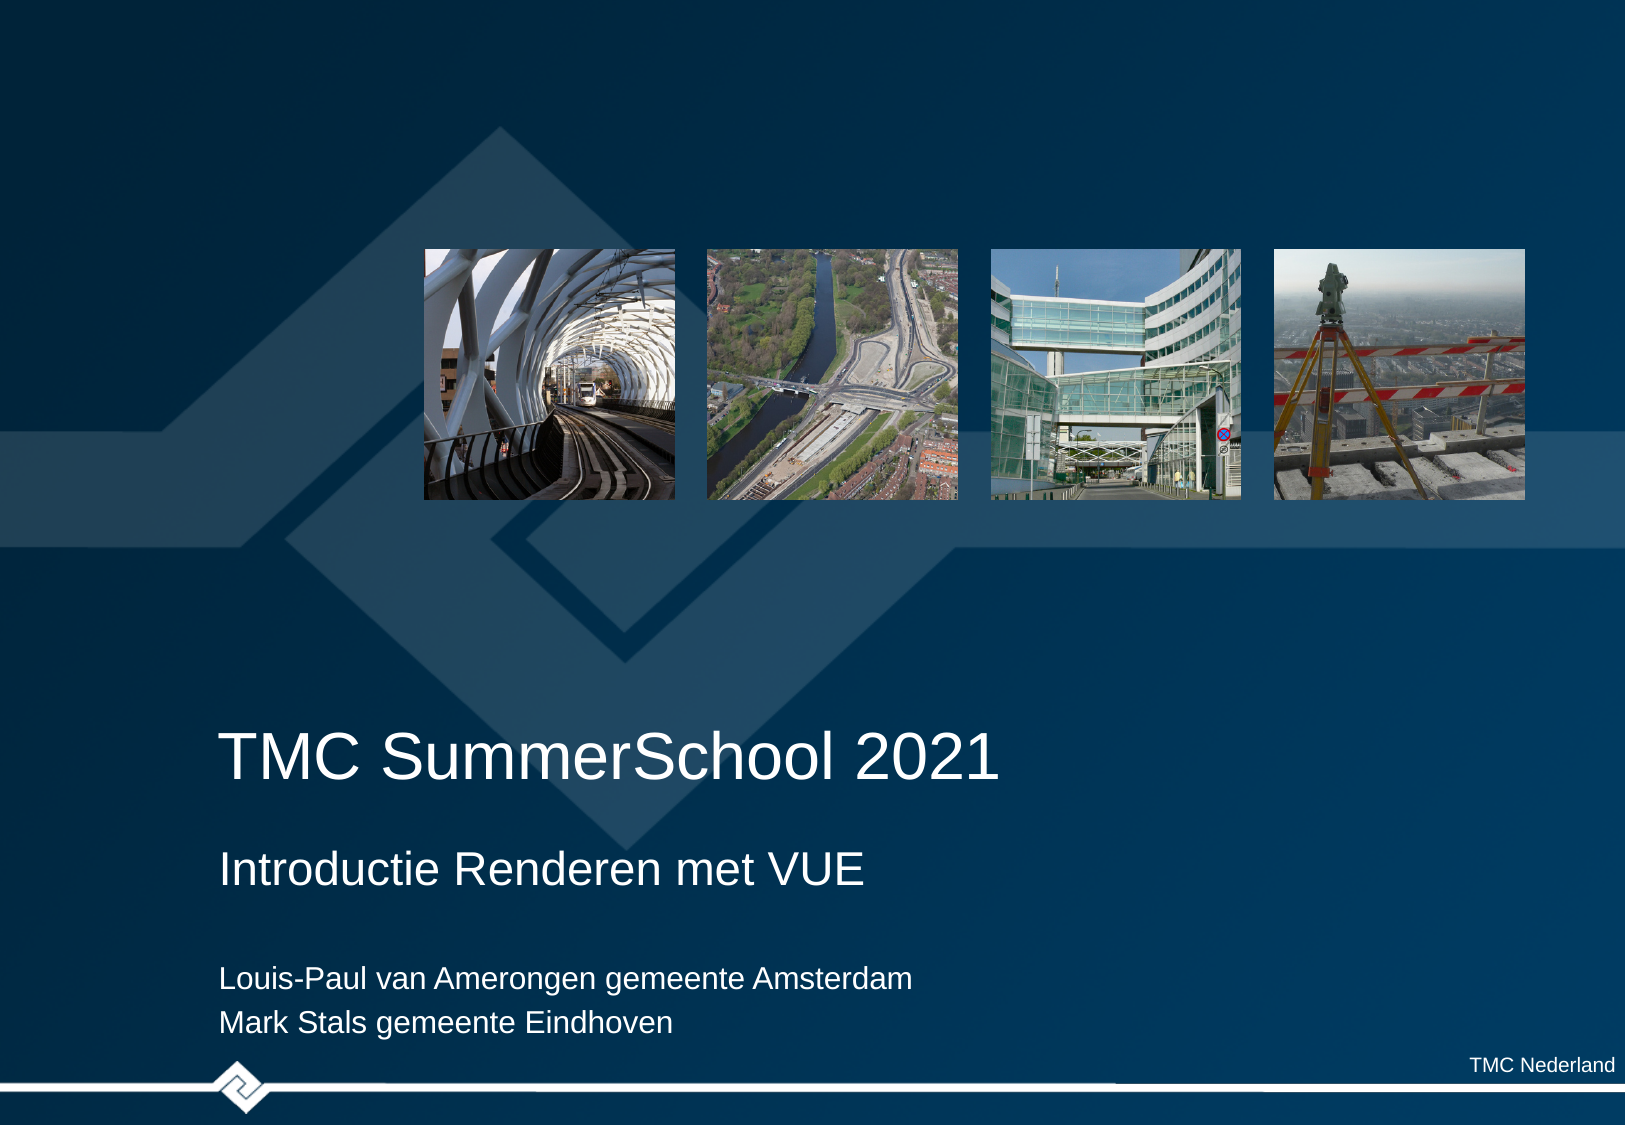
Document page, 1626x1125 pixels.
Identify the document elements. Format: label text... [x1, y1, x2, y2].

subtitle Introductie Renderen met VUE Louis-Paul van Amerongen gemeente Amsterdam Mark Stals gemeente Eindhoven [203, 829, 1353, 1049]
title TMC SummerSchool 2021 [202, 668, 1584, 838]
picture [0, 0, 1625, 1125]
